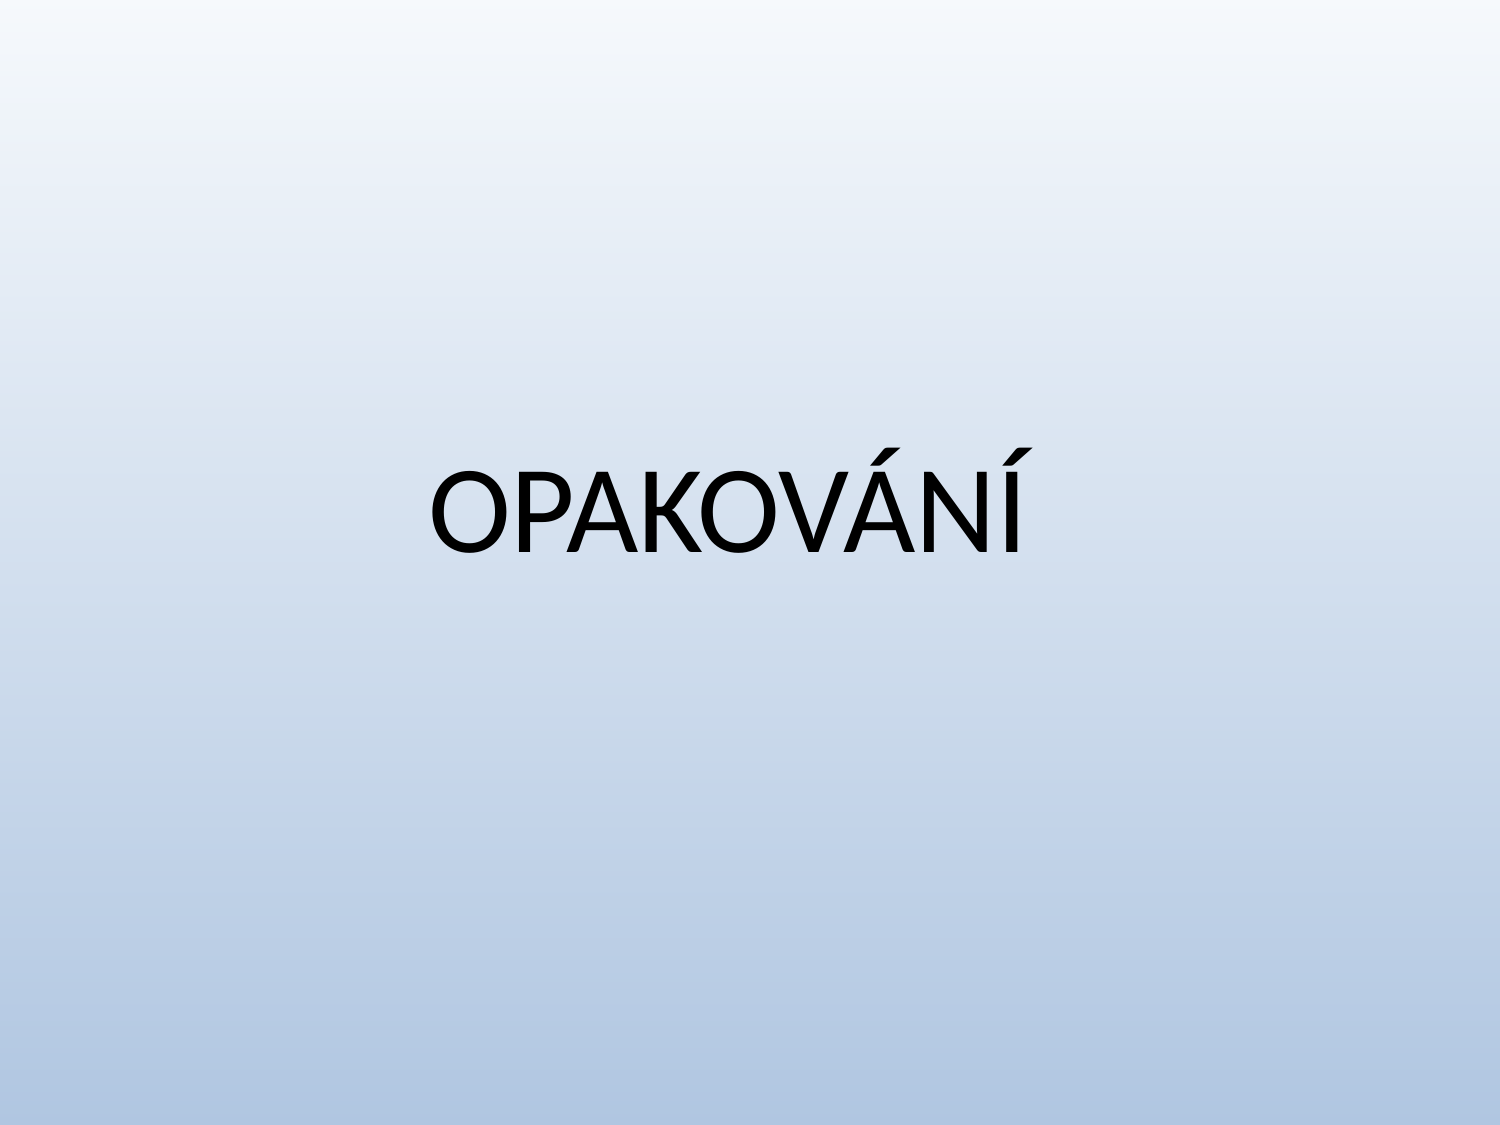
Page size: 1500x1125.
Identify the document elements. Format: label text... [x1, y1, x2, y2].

title OPAKOVÁNÍ [53, 408, 1404, 597]
